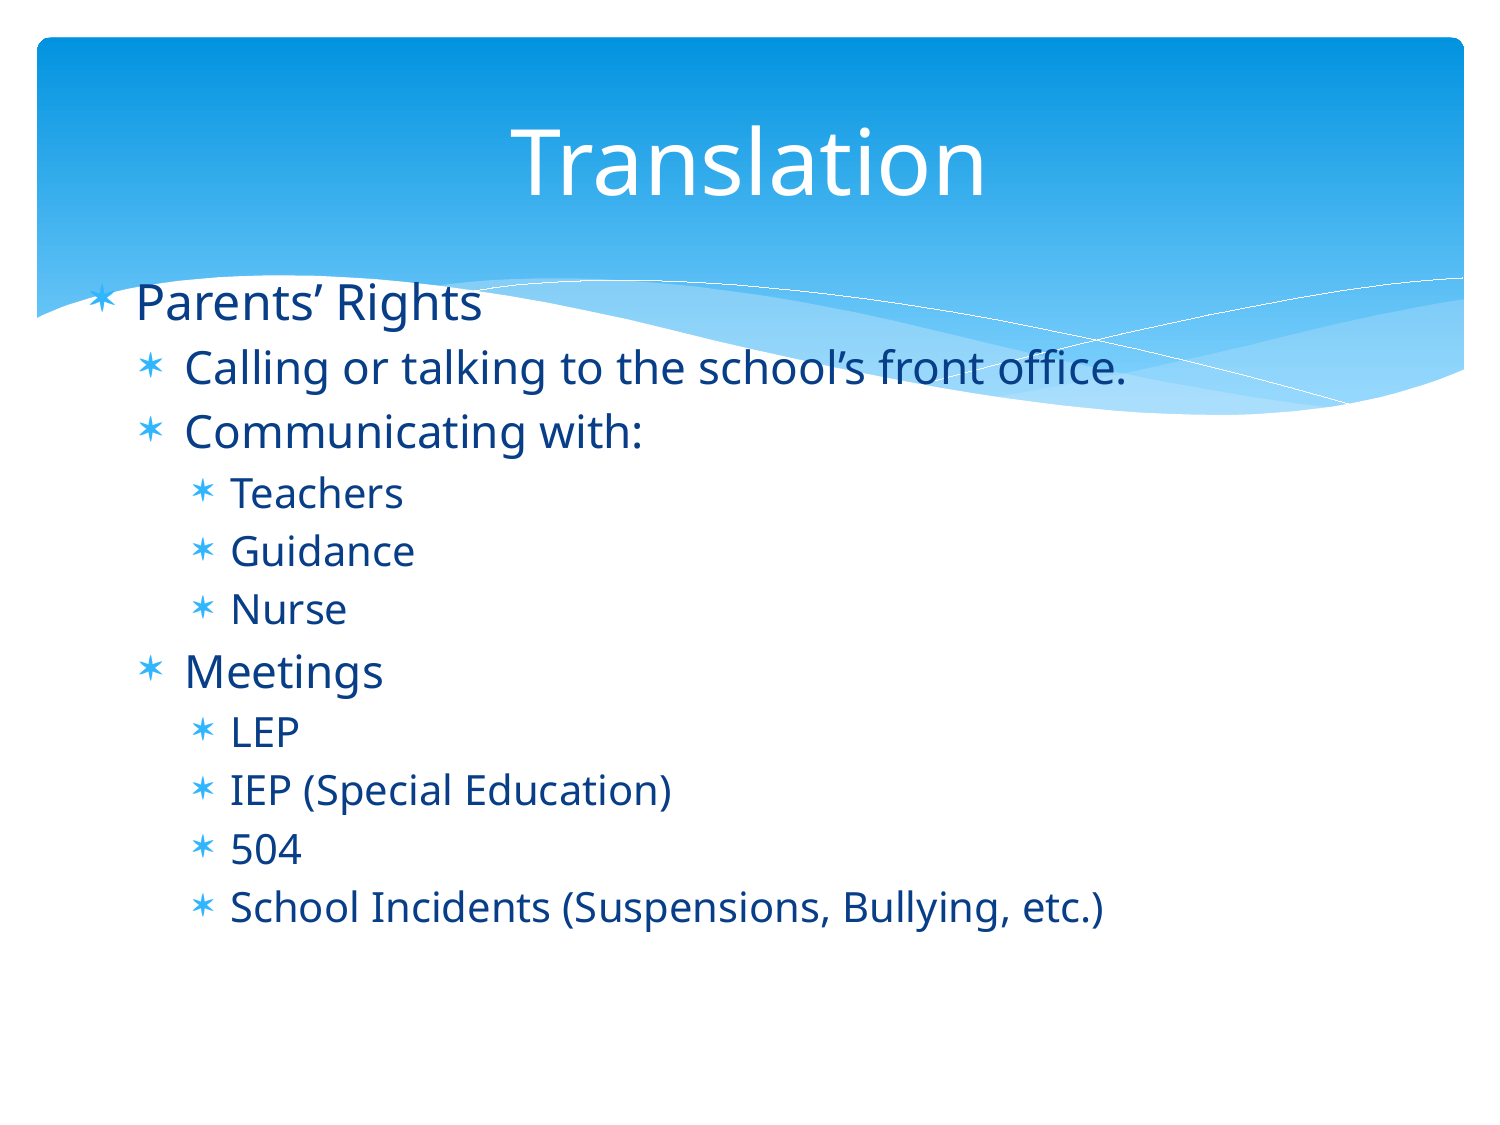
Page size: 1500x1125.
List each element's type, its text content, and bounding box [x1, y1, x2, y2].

list Parents’ Rights Calling or talking to the school’s front office. Communicating with: Teachers Guidance Nurse Meetings LEP IEP (Special Education) 504 School Incidents (Suspensions, Bullying, etc.) [75, 262, 1425, 1025]
title Translation [75, 55, 1425, 261]
